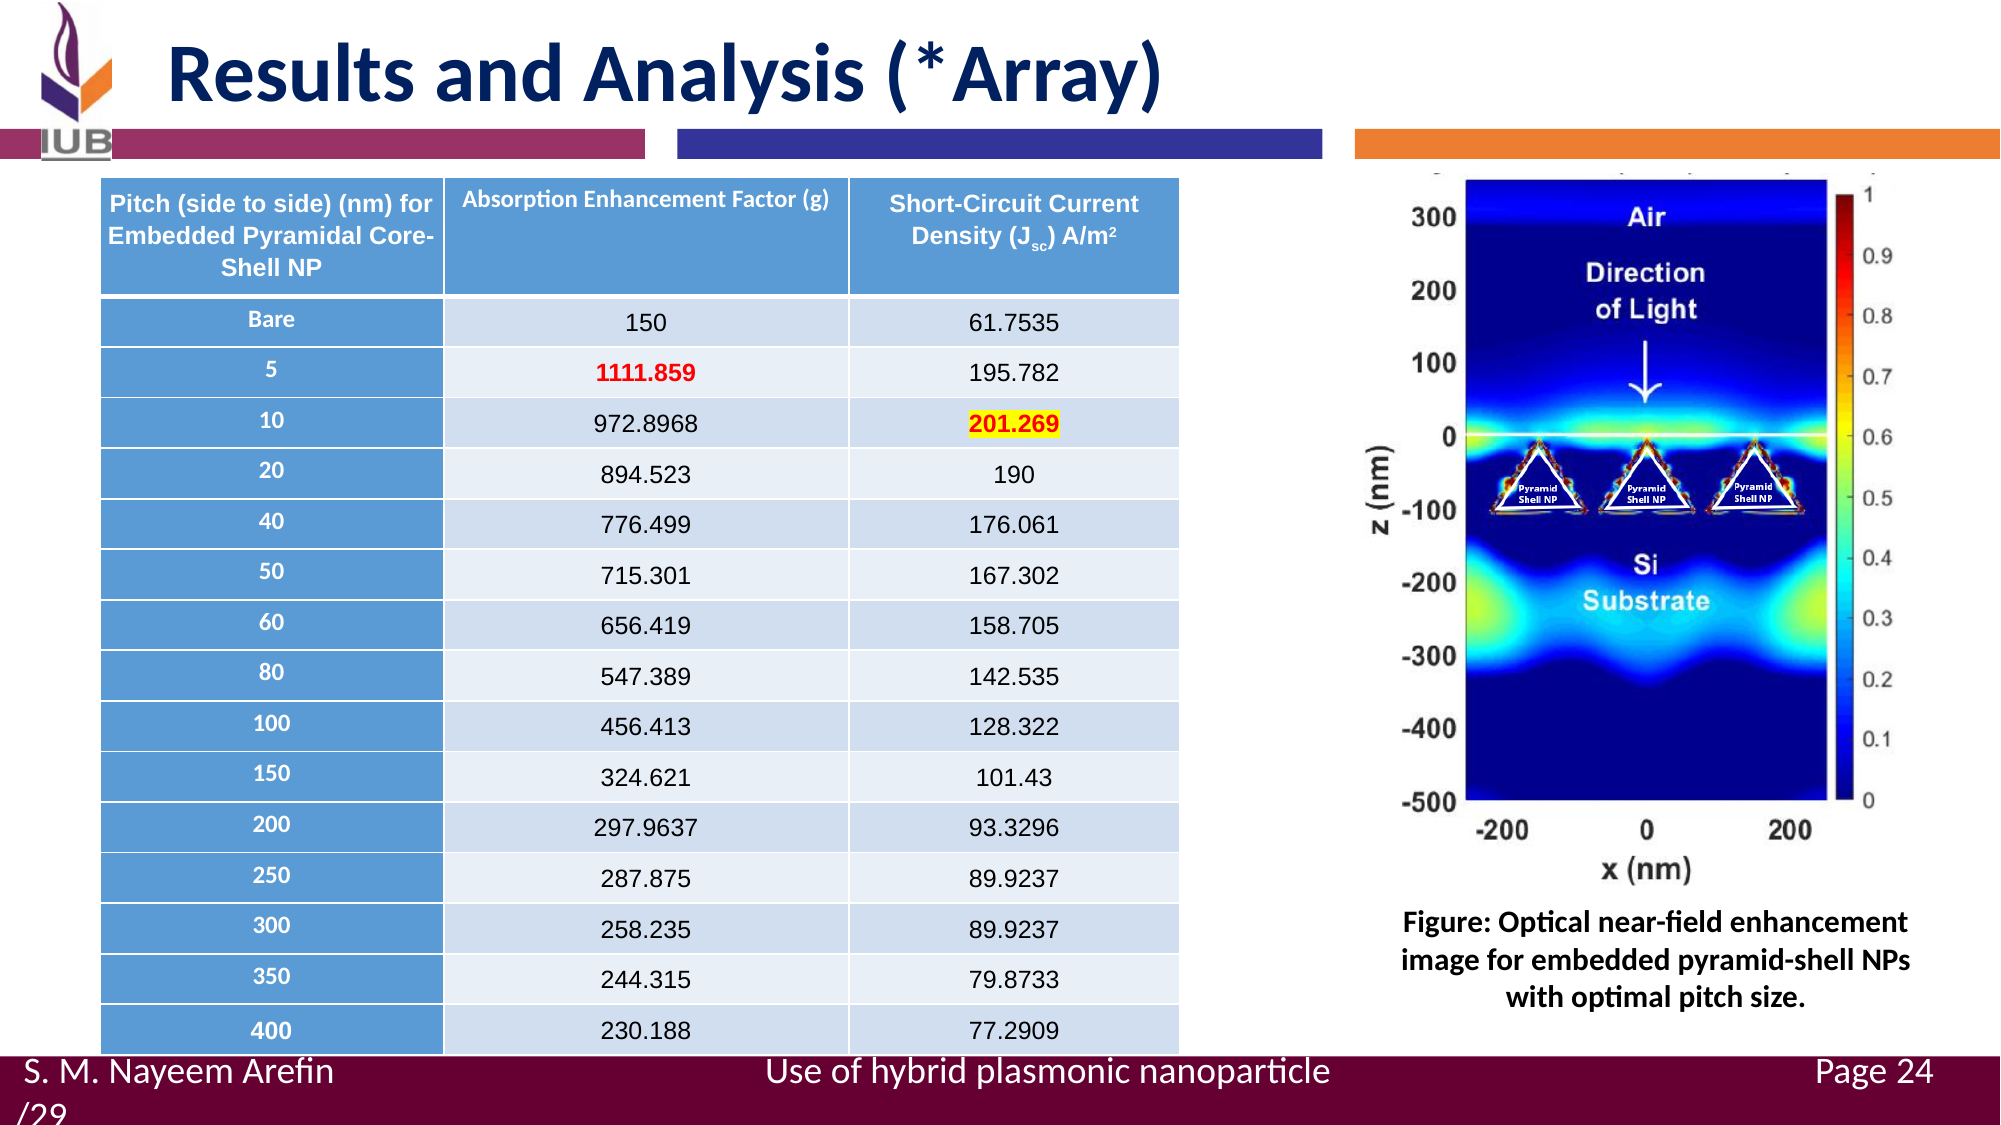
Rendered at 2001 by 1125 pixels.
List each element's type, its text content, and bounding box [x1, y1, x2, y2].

table_cell 258.235 [445, 904, 848, 953]
table_cell 60 [101, 601, 443, 649]
table_cell 80 [101, 651, 443, 700]
table_cell 200 [101, 803, 443, 852]
text_box [0, 128, 36, 159]
table_cell 656.419 [445, 601, 848, 649]
table_cell 715.301 [445, 550, 848, 599]
table_cell 547.389 [445, 651, 848, 700]
table_cell 167.302 [850, 550, 1179, 599]
table_cell 128.322 [850, 702, 1179, 751]
table_cell 297.9637 [445, 803, 848, 852]
table_header Absorption Enhancement Factor (g) [445, 178, 848, 294]
text_box [1354, 128, 2000, 159]
table_cell 5 [101, 348, 443, 397]
text_box [116, 128, 645, 159]
table_cell 287.875 [445, 853, 848, 902]
table_cell 150 [445, 299, 848, 346]
text_box S. M. Nayeem Arefin Use of hybrid plasmonic nanoparticle Page ‹#›/29 [0, 1056, 2000, 1125]
text_box Results and Analysis (*Array) [152, 10, 1963, 126]
table_cell 158.705 [850, 601, 1179, 649]
table_cell 456.413 [445, 702, 848, 751]
table_cell 250 [101, 853, 443, 902]
table_cell Bare [101, 299, 443, 346]
table_cell 101.43 [850, 752, 1179, 801]
table_cell 61.7535 [850, 299, 1179, 346]
table_cell 176.061 [850, 500, 1179, 548]
table_cell 50 [101, 550, 443, 599]
table_cell 77.2909 [850, 1005, 1179, 1054]
table_cell 244.315 [445, 955, 848, 1003]
table_cell 20 [101, 449, 443, 498]
table_cell 894.523 [445, 449, 848, 498]
text_box [677, 128, 1323, 159]
table_cell 972.8968 [445, 398, 848, 447]
table_header Pitch (side to side) (nm) for Embedded Pyramidal Core-Shell NP [101, 178, 443, 294]
table_cell 142.535 [850, 651, 1179, 700]
table_cell 195.782 [850, 348, 1179, 397]
table_cell 201.269 [850, 398, 1179, 447]
table_cell 79.8733 [850, 955, 1179, 1003]
picture [1354, 172, 1901, 897]
picture [41, 1, 112, 161]
table_cell 10 [101, 398, 443, 447]
table_cell 190 [850, 449, 1179, 498]
table_cell 400 [101, 1005, 443, 1054]
table_cell 40 [101, 500, 443, 548]
table_cell 776.499 [445, 500, 848, 548]
table_cell 150 [101, 752, 443, 801]
table_cell 89.9237 [850, 853, 1179, 902]
table_cell 100 [101, 702, 443, 751]
table_cell 1111.859 [445, 348, 848, 397]
table_cell 230.188 [445, 1005, 848, 1054]
table_header Short-Circuit Current Density (Jsc) A/m2 [850, 178, 1179, 294]
table_cell 89.9237 [850, 904, 1179, 953]
table_cell 93.3296 [850, 803, 1179, 852]
text_box Figure: Optical near-field enhancement image for embedded pyramid-shell NPs with optimal pitch size. [1371, 894, 1941, 1022]
table_cell 324.621 [445, 752, 848, 801]
table_cell 350 [101, 955, 443, 1003]
table_cell 300 [101, 904, 443, 953]
